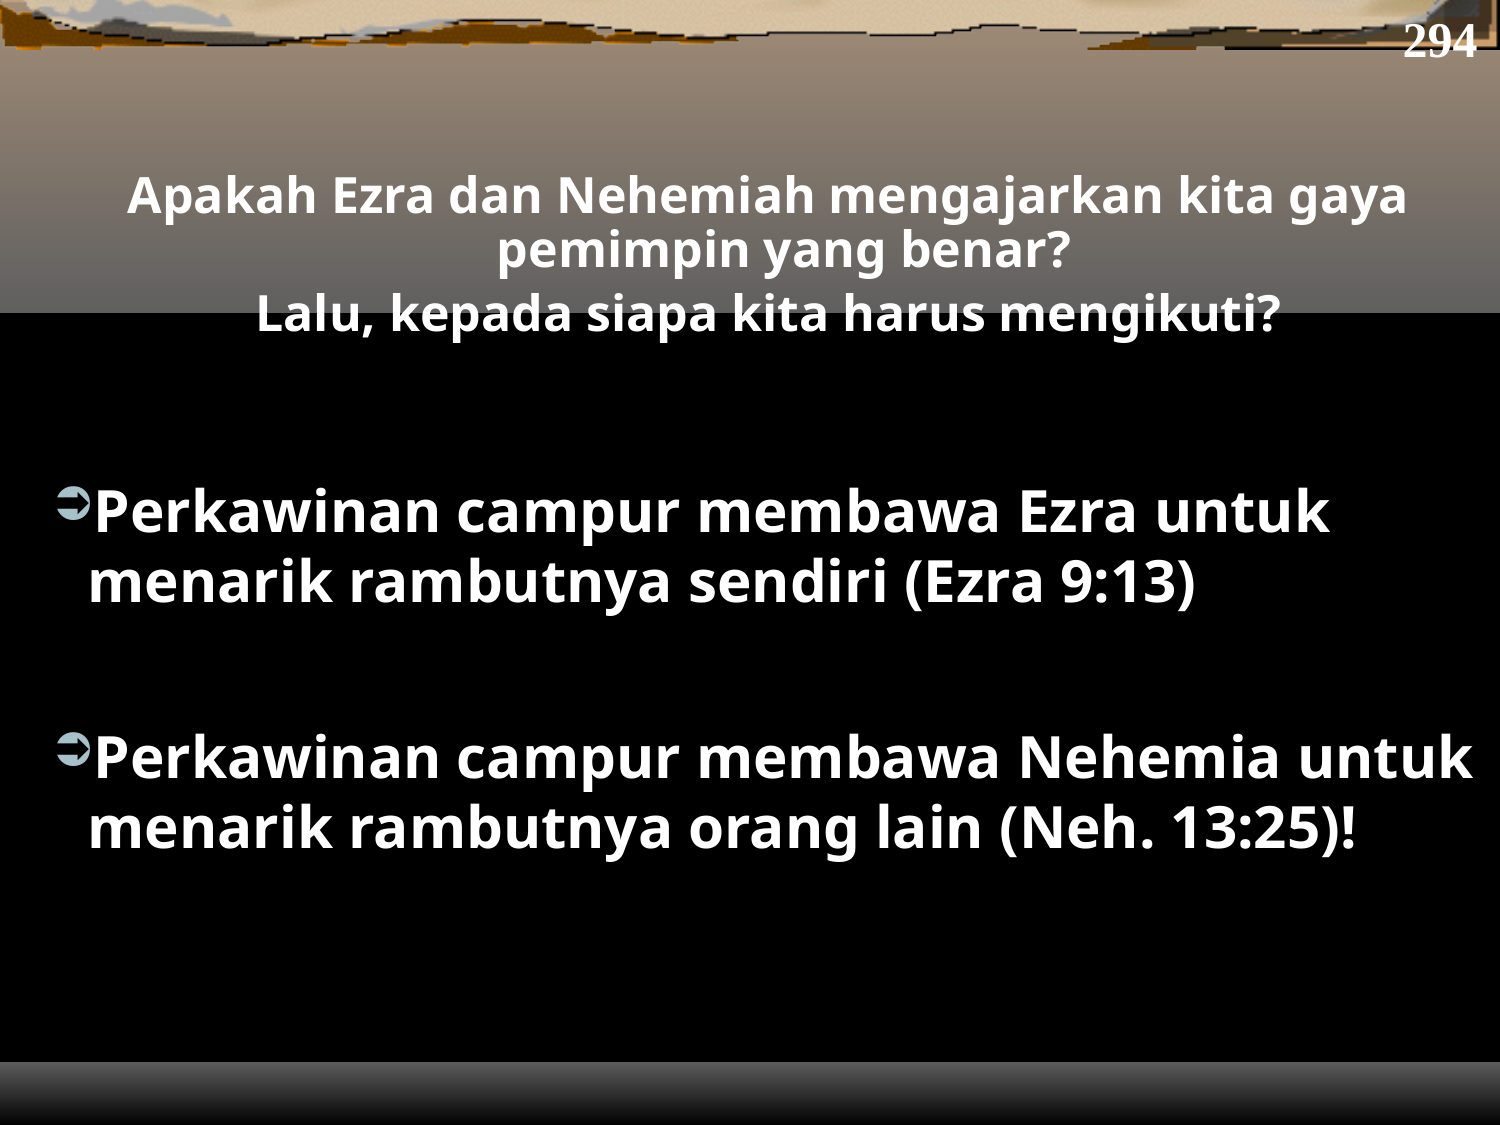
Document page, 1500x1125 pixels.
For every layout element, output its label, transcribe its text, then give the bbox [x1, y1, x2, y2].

text_box Perkawinan campur membawa Nehemia untuk menarik rambutnya orang lain (Neh. 13:25)! [37, 712, 1500, 918]
list Apakah Ezra dan Nehemiah mengajarkan kita gaya pemimpin yang benar? Lalu, kepada siapa kita harus mengikuti? [112, 162, 1425, 488]
text_box 294 [1379, 0, 1500, 75]
picture [0, 0, 1379, 50]
text_box Perkawinan campur membawa Ezra untuk menarik rambutnya sendiri (Ezra 9:13) [37, 466, 1388, 672]
